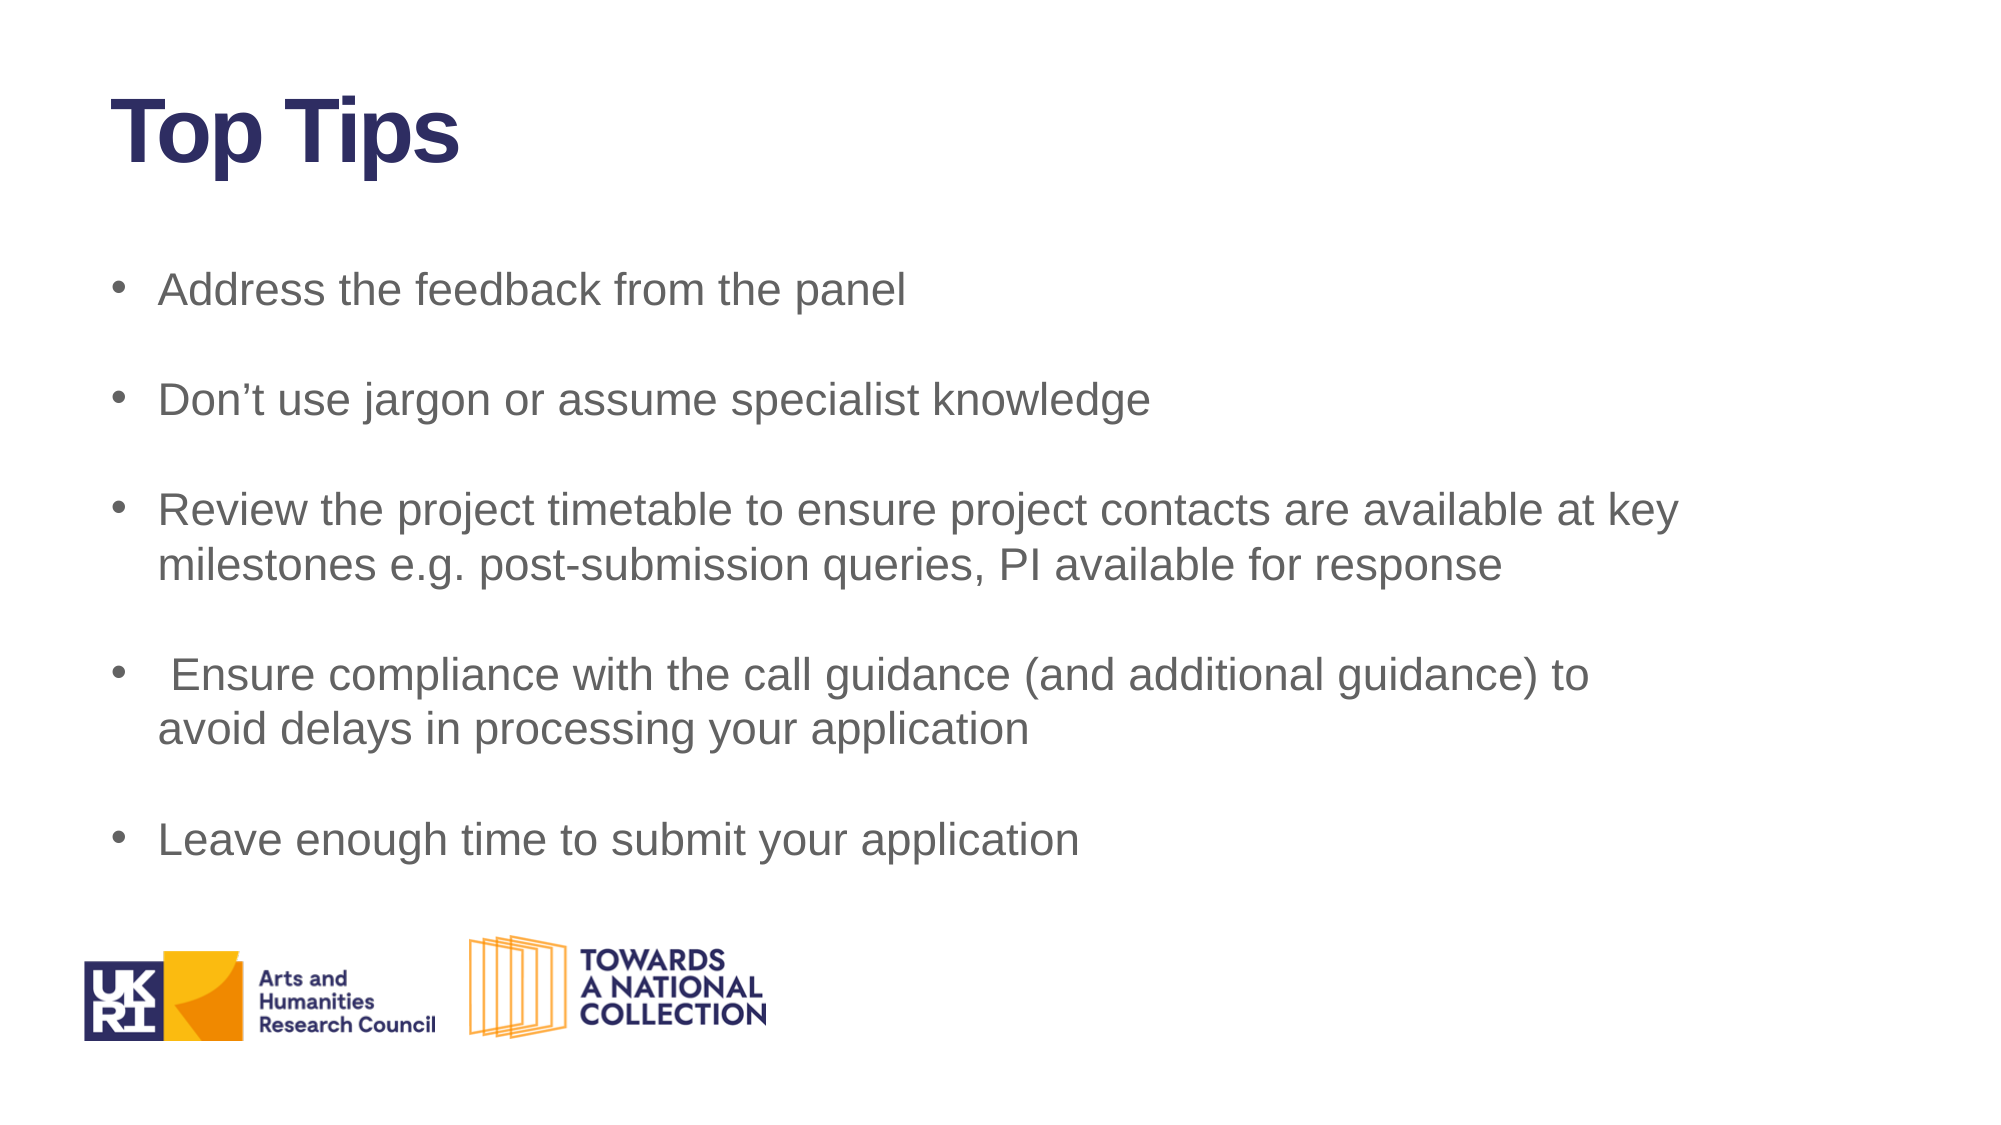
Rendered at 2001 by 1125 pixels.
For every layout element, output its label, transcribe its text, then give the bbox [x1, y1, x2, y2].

picture [84, 951, 435, 1041]
text_box Address the feedback from the panel Don’t use jargon or assume specialist knowledge Review the project timetable to ensure project contacts are available at key milestones e.g. post-submission queries, PI available for response Ensure compliance with the call guidance (and additional guidance) to avoid delays in processing your application Leave enough time to submit your application [96, 252, 1719, 872]
picture [469, 935, 766, 1039]
text_box Top Tips [96, 63, 1667, 188]
